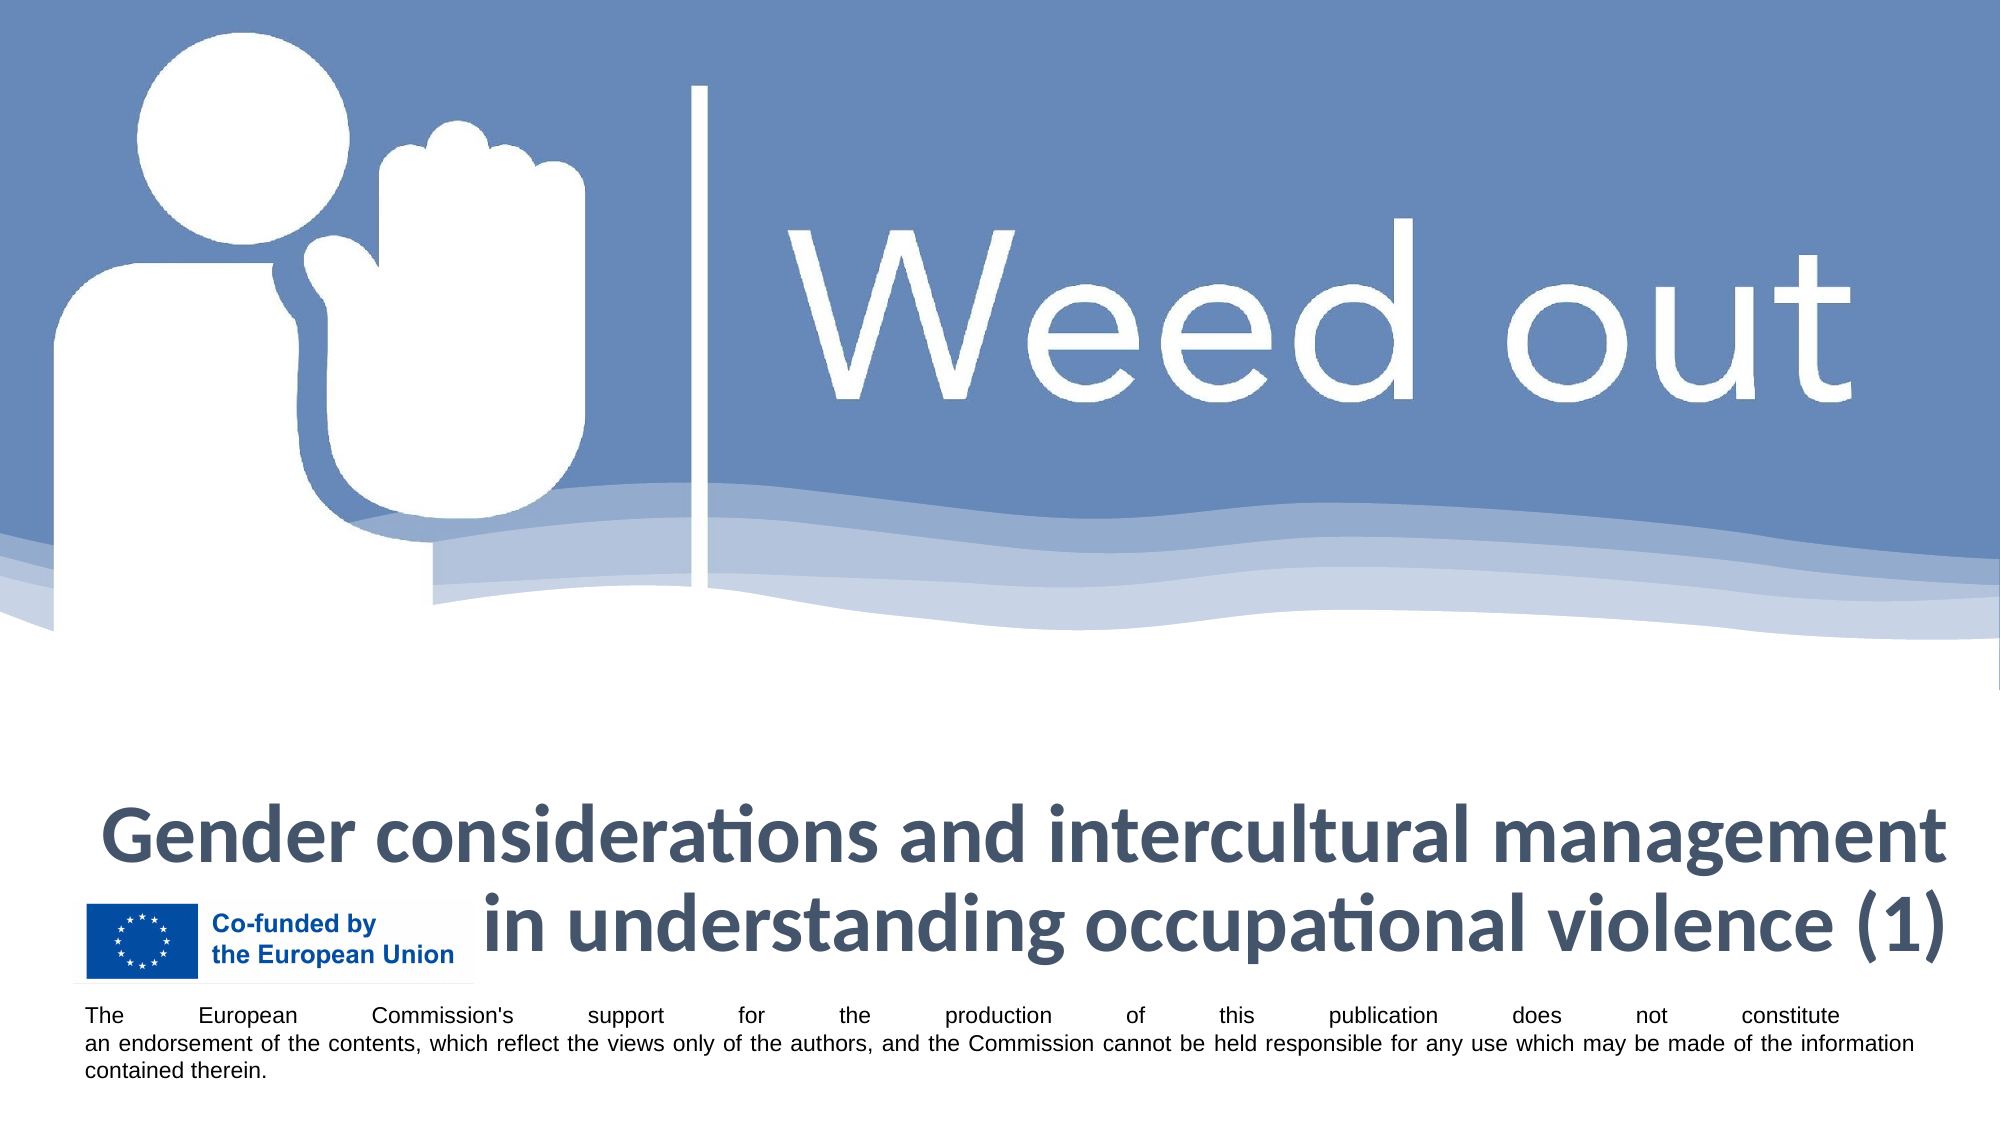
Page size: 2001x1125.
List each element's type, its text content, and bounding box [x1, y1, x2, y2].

title Gender considerations and intercultural management in understanding occupational violence (1) [63, 794, 1965, 947]
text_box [0, 482, 2000, 783]
picture [0, 0, 2000, 482]
text_box [0, 794, 2000, 1125]
text_box The European Commission's support for the production of this publication does not constitute an endorsement of the contents, which reflect the views only of the authors, and the Commission cannot be held responsible for any use which may be made of the information contained therein. [69, 993, 1930, 1125]
picture [72, 899, 474, 985]
